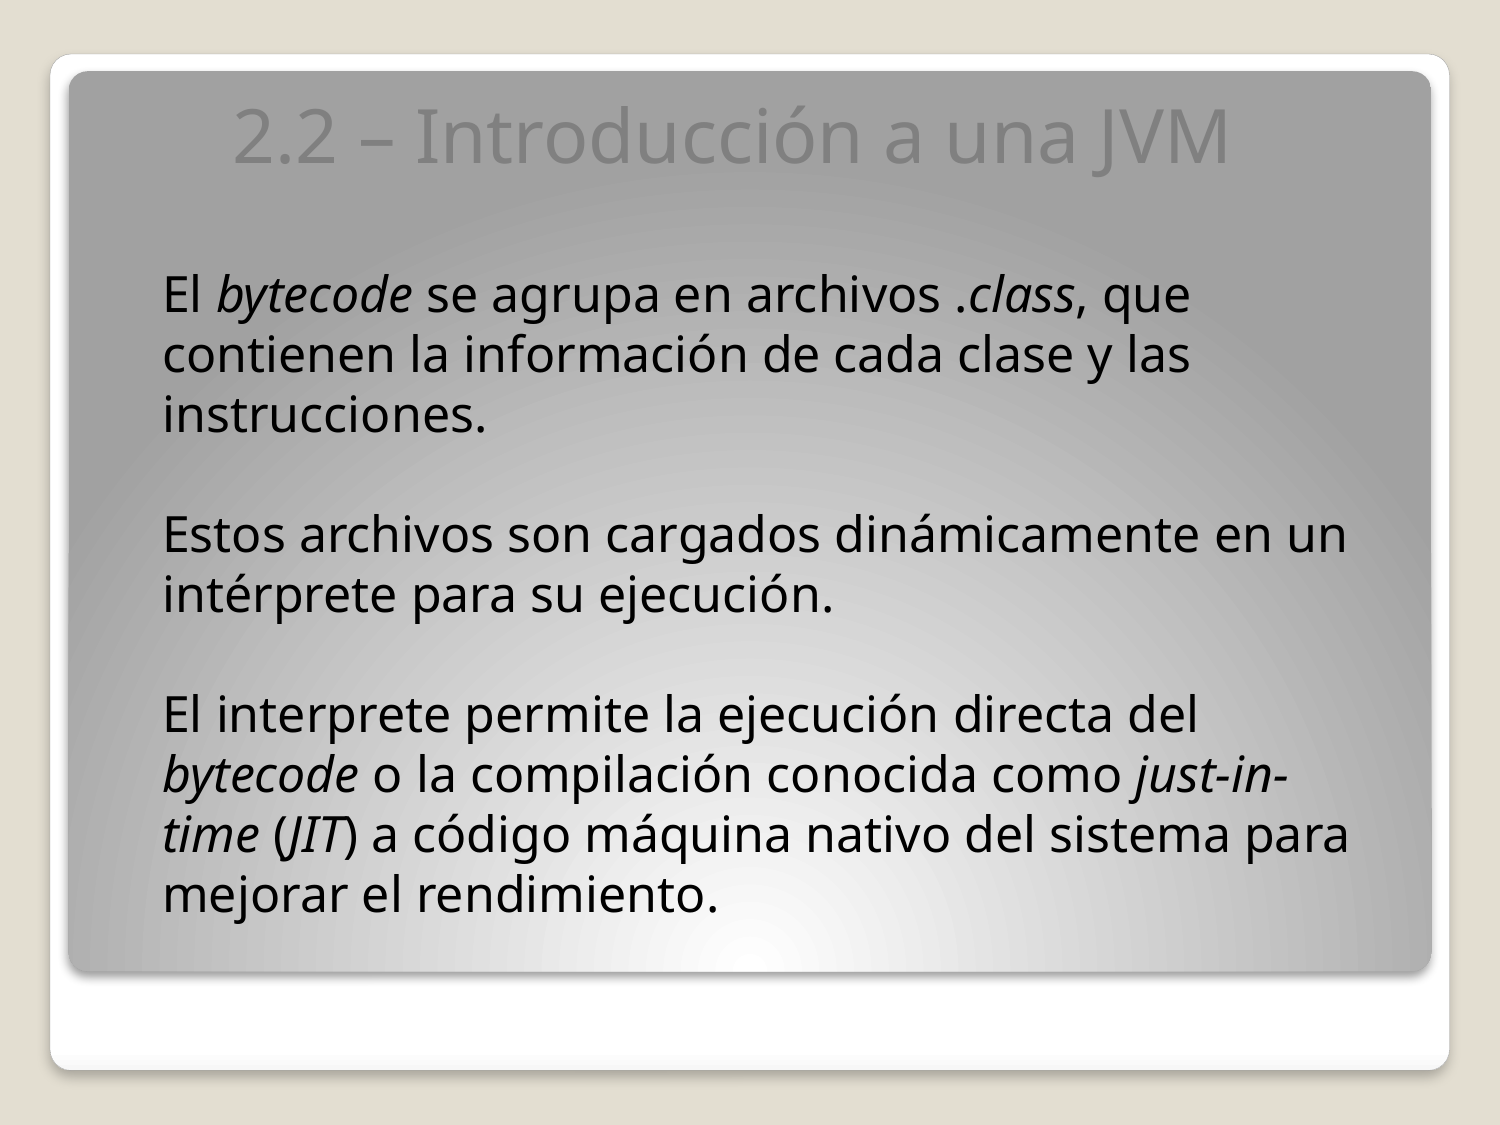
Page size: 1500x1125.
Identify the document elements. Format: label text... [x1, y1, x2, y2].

text_box El bytecode se agrupa en archivos .class, que contienen la información de cada clase y las instrucciones. Estos archivos son cargados dinámicamente en un intérprete para su ejecución. El interprete permite la ejecución directa del bytecode o la compilación conocida como just-in-time (JIT) a código máquina nativo del sistema para mejorar el rendimiento. [147, 255, 1400, 931]
text_box 2.2 – Introducción a una JVM [61, 66, 1405, 186]
